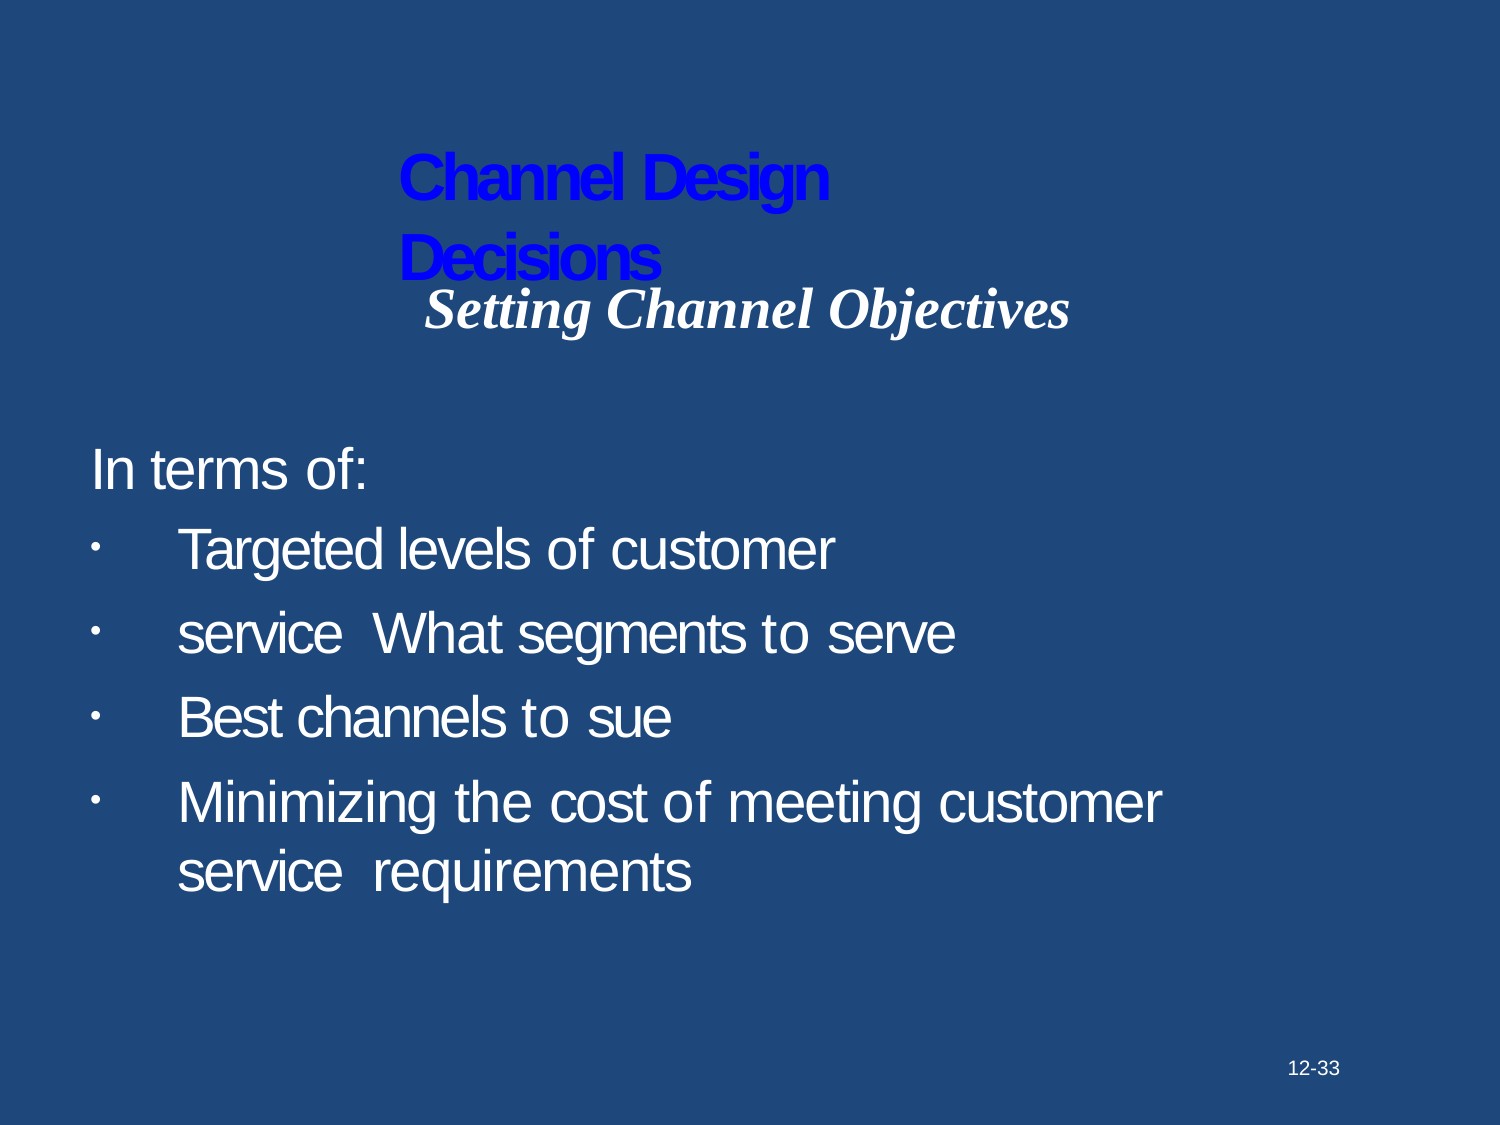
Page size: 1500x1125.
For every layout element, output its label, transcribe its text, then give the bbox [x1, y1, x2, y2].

text_box • [87, 523, 109, 564]
text_box Targeted levels of customer service What segments to serve Best channels to sue Minimizing the cost of meeting customer service requirements [175, 494, 1329, 904]
text_box • [87, 776, 109, 818]
text_box • [87, 692, 109, 733]
title Channel Design Decisions [396, 131, 1103, 322]
slide_number 12-33 [1285, 1051, 1347, 1125]
text_box Setting Channel Objectives In terms of: [87, 267, 1077, 501]
text_box • [87, 607, 109, 649]
